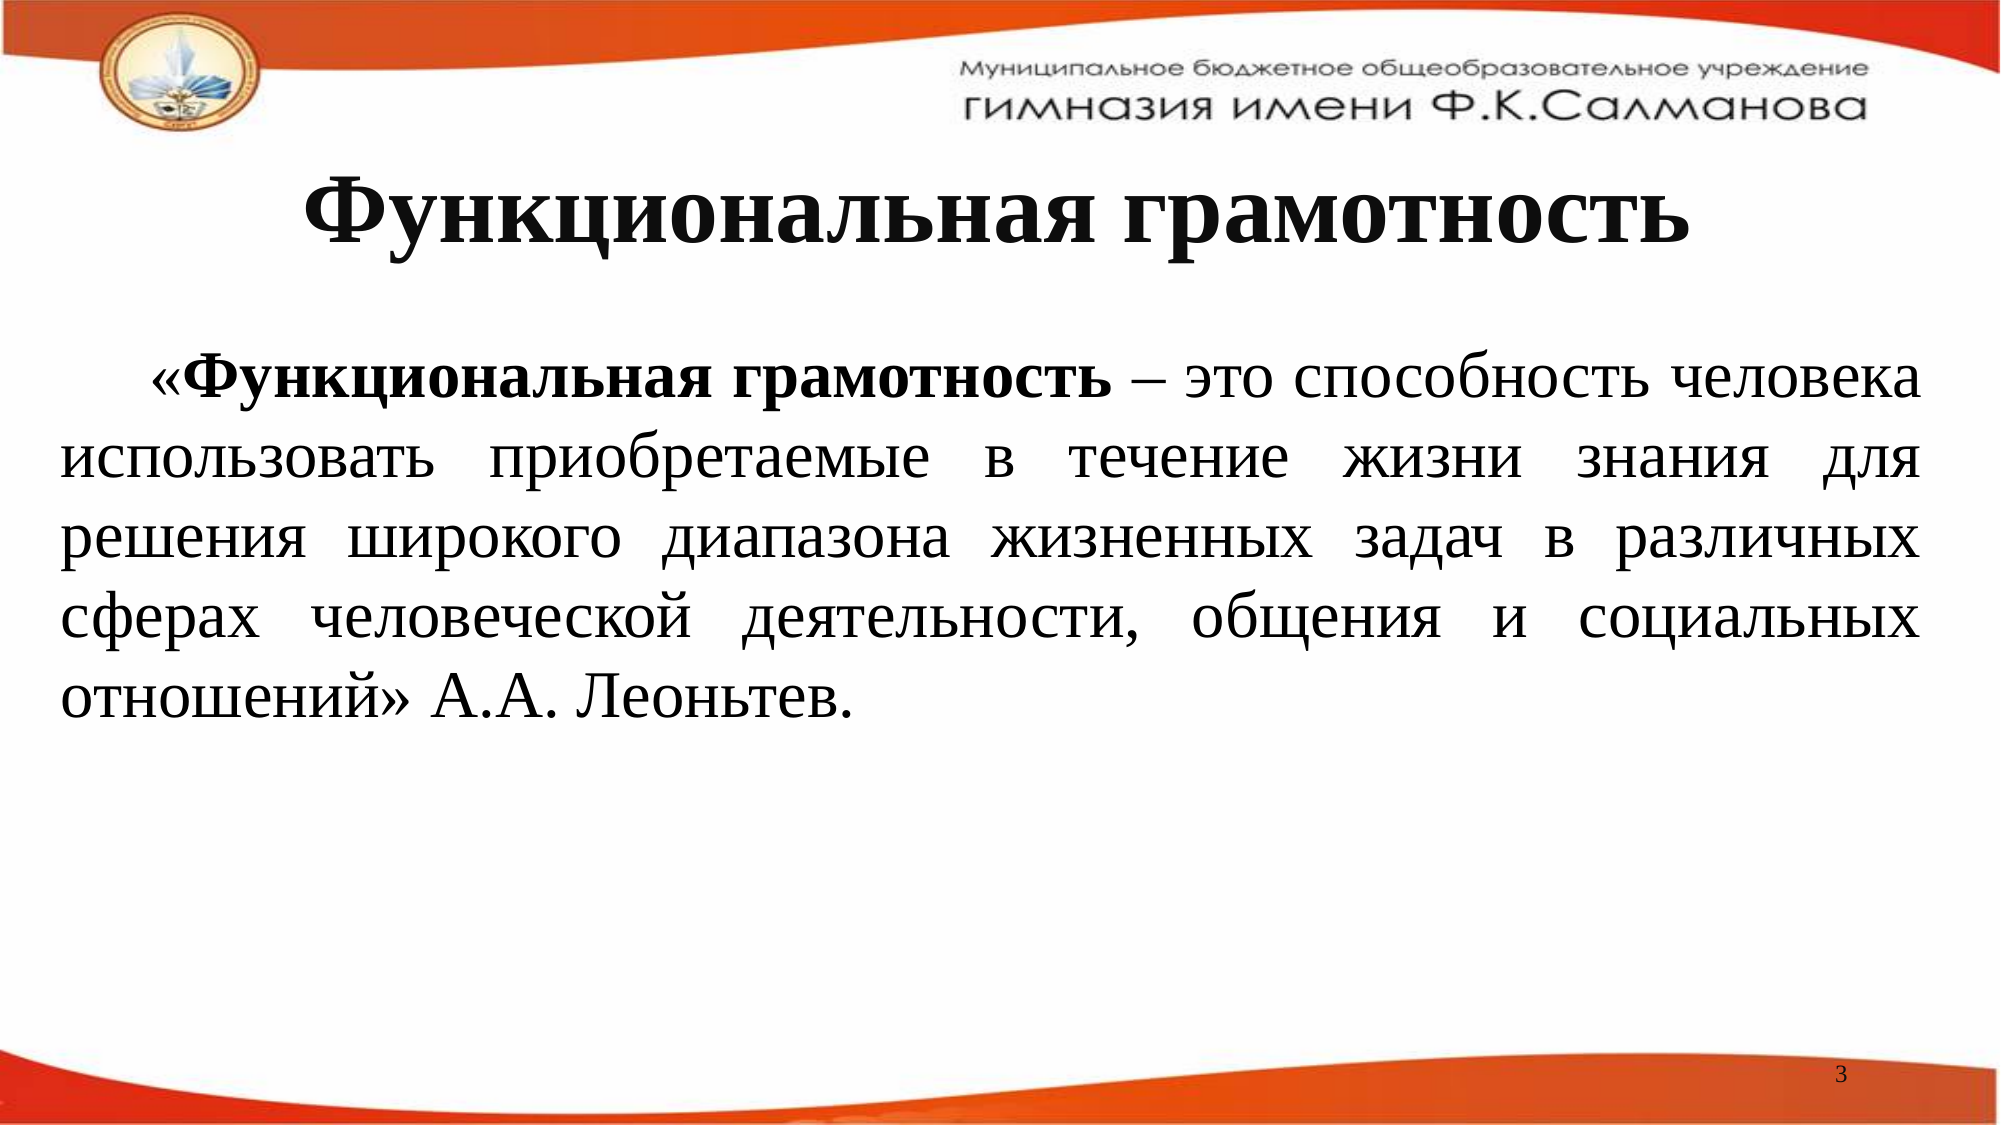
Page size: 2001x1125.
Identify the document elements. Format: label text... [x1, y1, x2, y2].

text_box «Функциональная грамотность – это способность человека использовать приобретаемые в течение жизни знания для решения широкого диапазона жизненных задач в различных сферах человеческой деятельности, общения и социальных отношений» А.А. Леоньтев. [46, 323, 1939, 739]
picture [0, 0, 2001, 1125]
title Функциональная грамотность [135, 123, 1861, 298]
slide_number 3 [1412, 1042, 1863, 1103]
